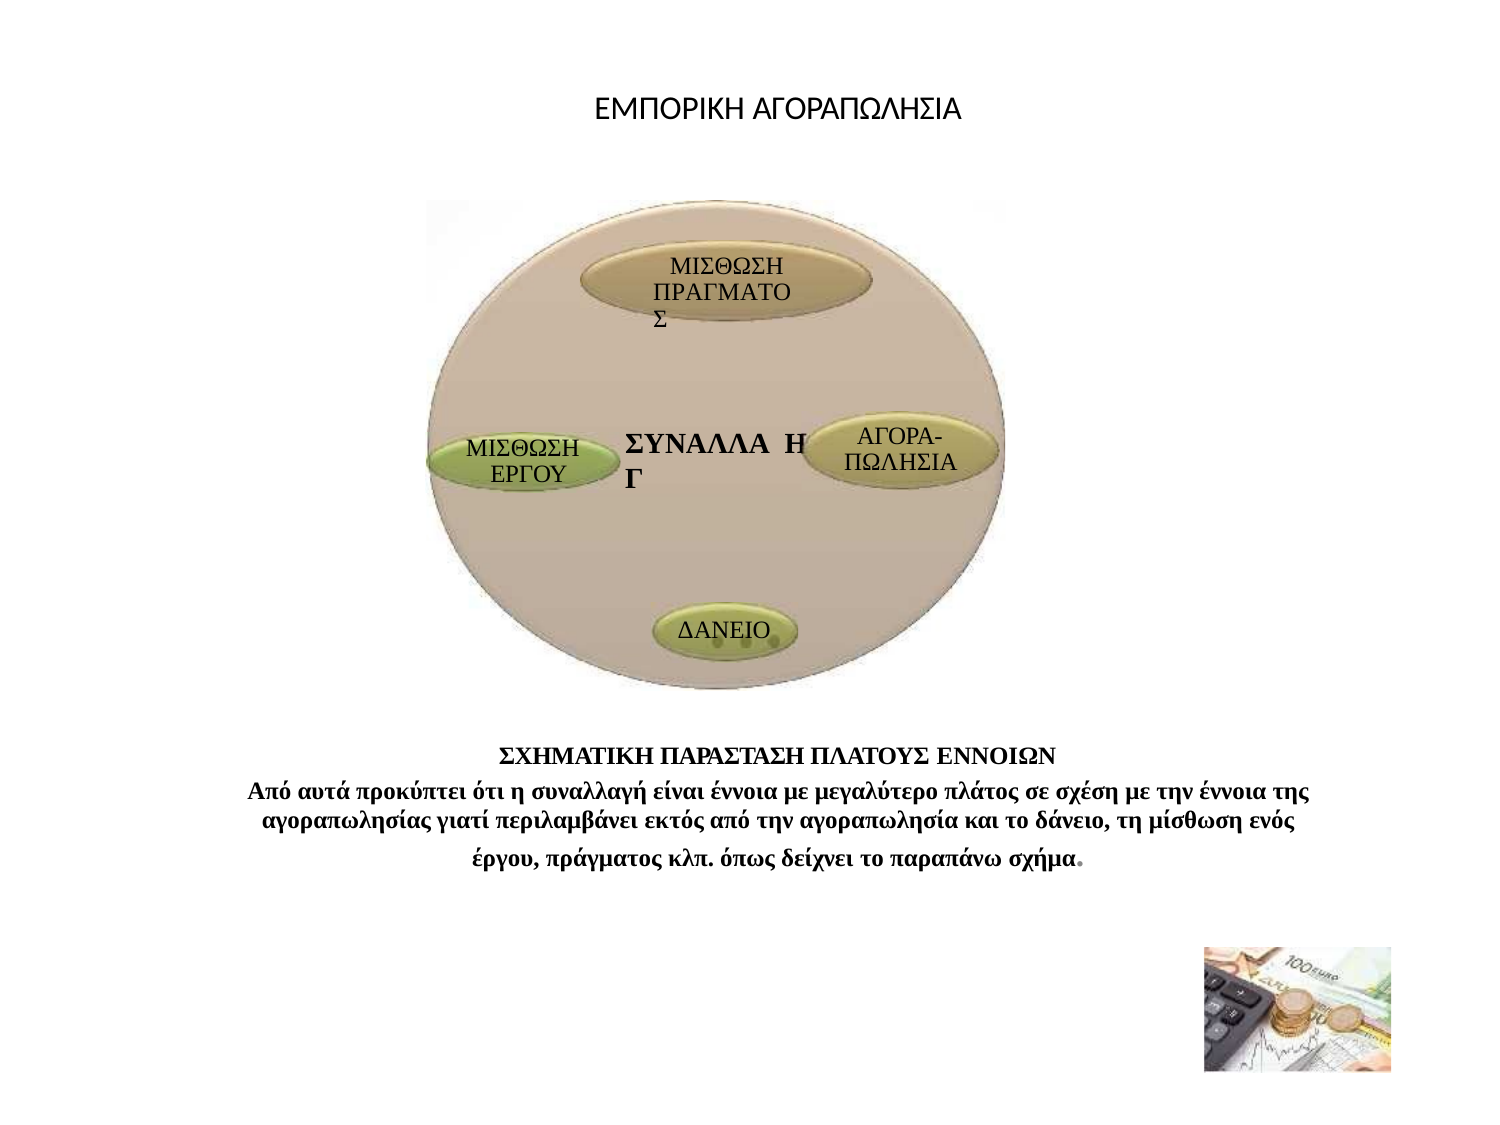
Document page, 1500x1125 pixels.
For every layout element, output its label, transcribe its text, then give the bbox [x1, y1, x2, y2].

title ΕΜΠΟΡΙΚΗ ΑΓΟΡΑΠΩΛΗΣΙΑ [549, 10, 1005, 199]
text_box ΣΧΗΜΑΤΙΚΗ ΠΑΡΑΣΤΑΣΗ ΠΛΑΤΟΥΣ ΕΝΝΟΙΩΝ Aπό αυτά προκύπτει ότι η συναλλαγή είναι έννοια με μεγαλύτερο πλάτος σε σχέση με την έννοια της αγοραπωλησίας γιατί περιλαμβάνει εκτός από την αγοραπωλησία και το δάνειο, τη μίσθωση ενός έργου, πράγματος κλπ. όπως δείχνει το παραπάνω σχήμα. [244, 731, 1311, 875]
text_box [1203, 947, 1392, 1073]
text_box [426, 200, 1006, 692]
